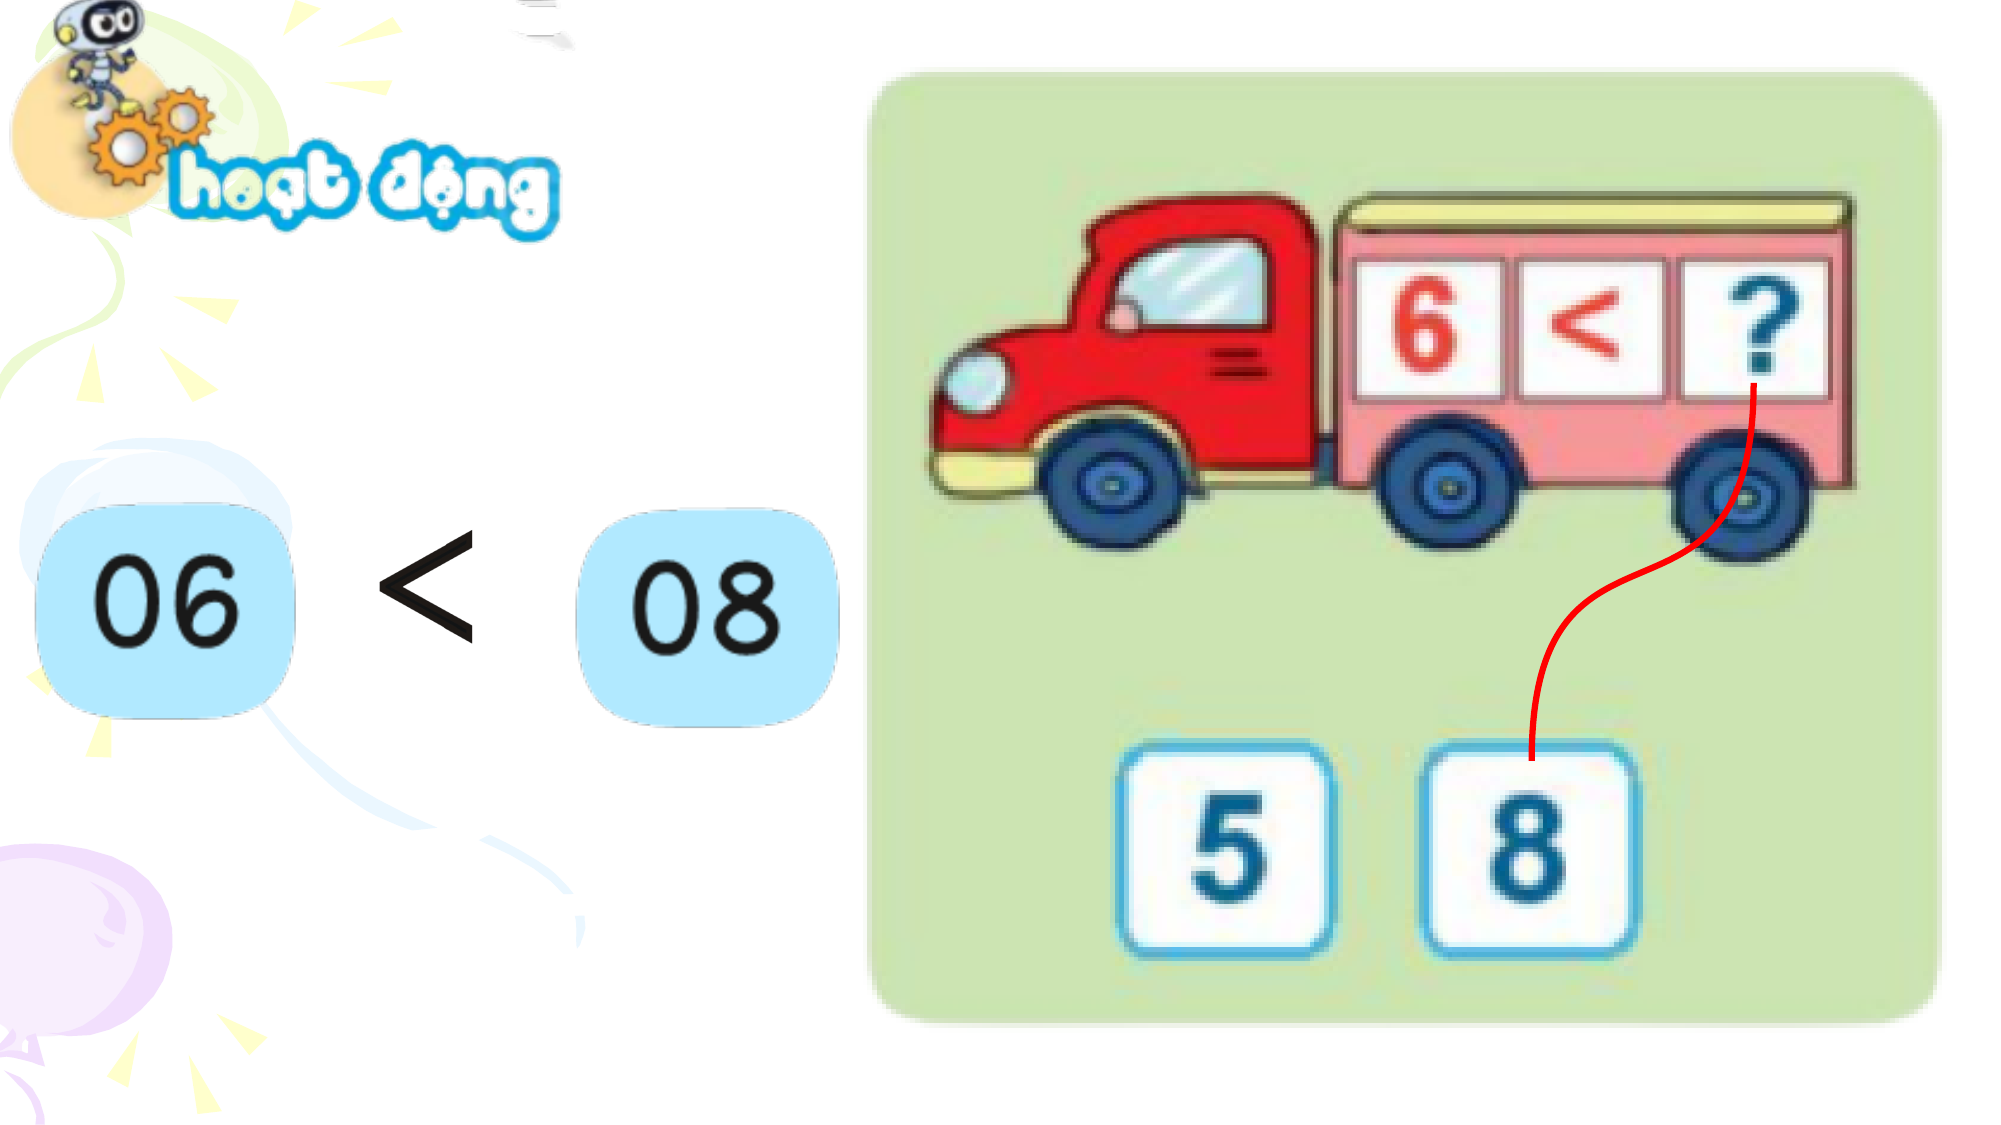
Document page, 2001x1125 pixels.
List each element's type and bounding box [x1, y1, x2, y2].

picture [544, 42, 2001, 1099]
picture [0, 0, 594, 269]
text_box [1453, 460, 1832, 684]
picture [16, 410, 497, 762]
